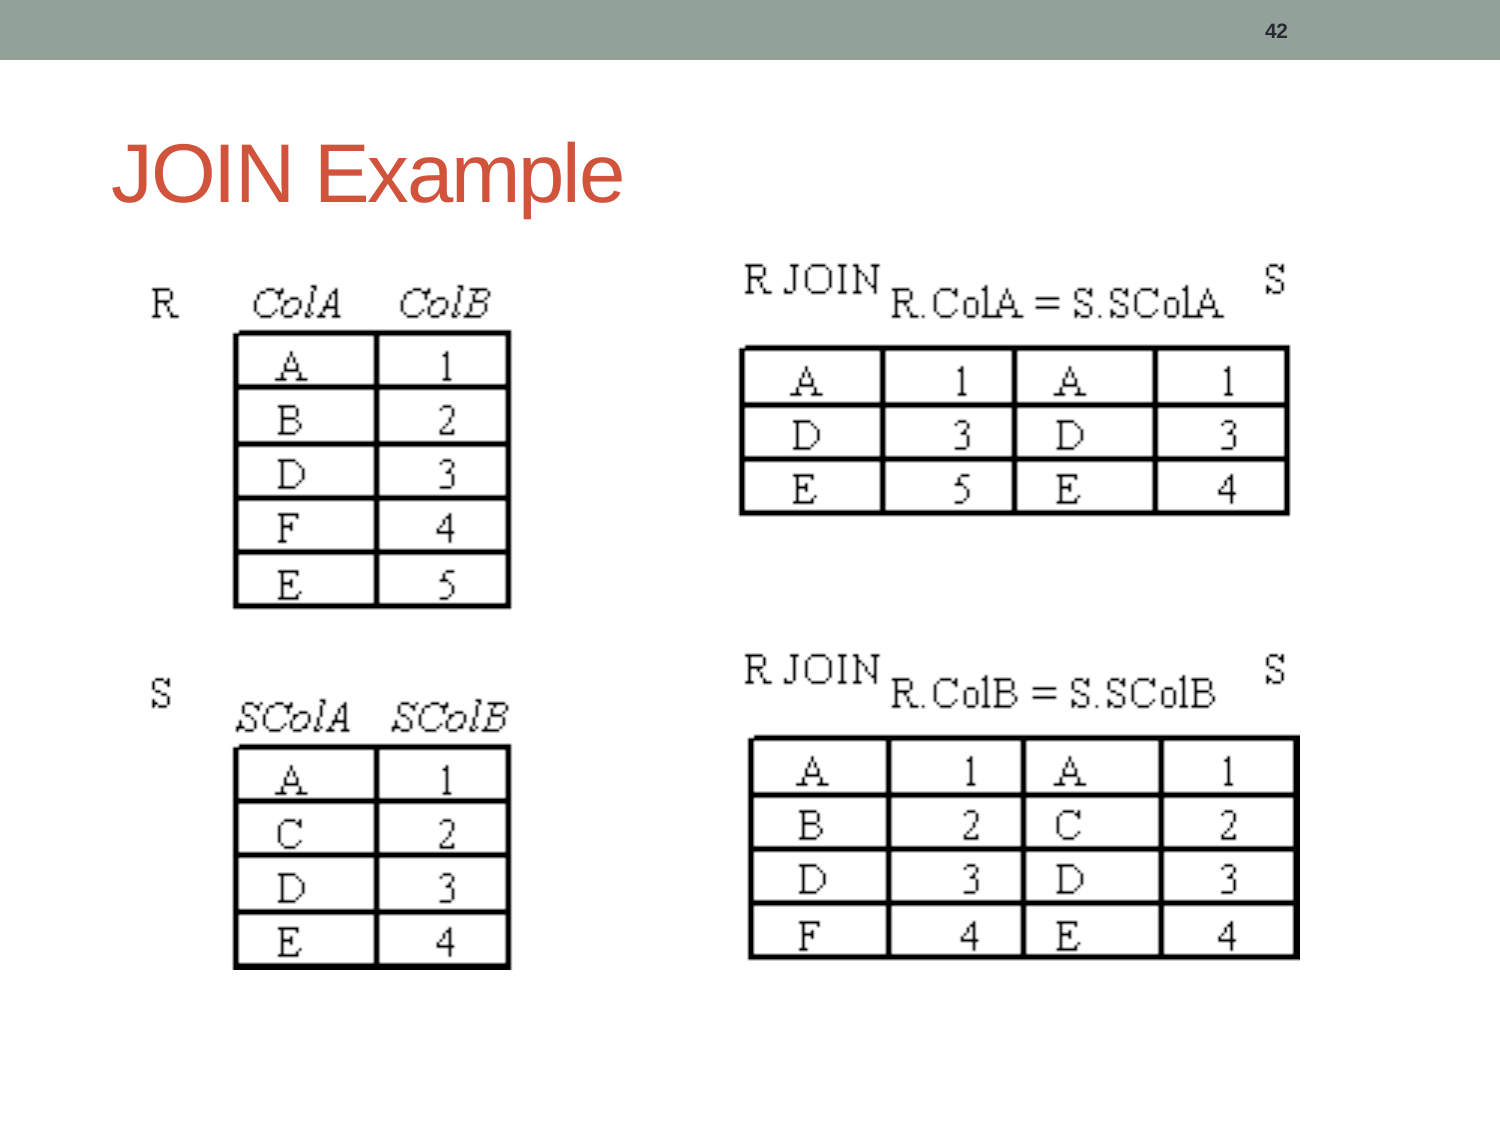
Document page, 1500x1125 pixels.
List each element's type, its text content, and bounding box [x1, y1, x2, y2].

slide_number 42 [1250, 3, 1425, 57]
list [149, 262, 1301, 970]
title JOIN Example [75, 87, 1425, 250]
